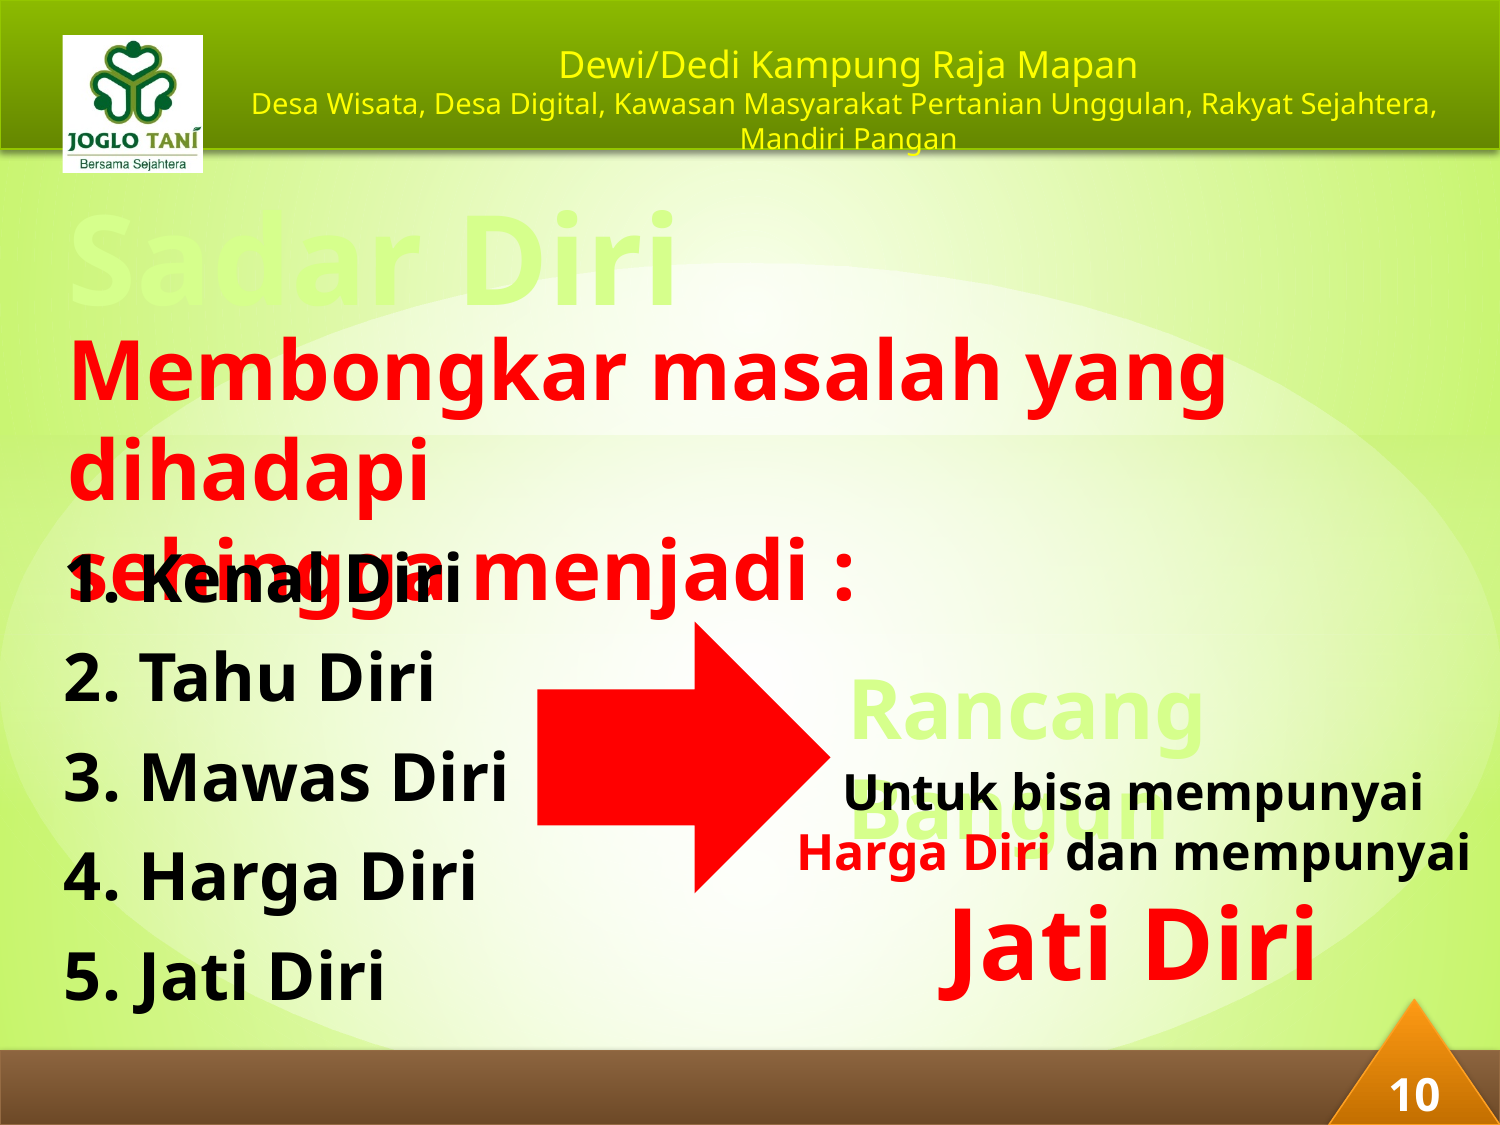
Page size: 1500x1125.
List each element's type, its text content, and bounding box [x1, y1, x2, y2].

text_box 10 [1328, 1008, 1500, 1125]
text_box [537, 621, 827, 894]
text_box [1454, 1050, 1500, 1118]
text_box [0, 0, 1500, 150]
text_box Untuk bisa mempunyai Harga Diri dan mempunyai Jati Diri [738, 753, 1500, 1008]
text_box Sadar Diri [53, 172, 809, 309]
text_box Membongkar masalah yang dihadapi sehingga menjadi : [53, 309, 1428, 625]
text_box Rancang Bangun [832, 649, 1453, 753]
text_box [0, 1050, 1374, 1125]
picture [62, 35, 204, 173]
text_box Dewi/Dedi Kampung Raja Mapan Desa Wisata, Desa Digital, Kawasan Masyarakat Pertanian Unggulan, Rakyat Sejahtera, Mandiri Pangan [203, 33, 1500, 163]
text_box 1. Kenal Diri 2. Tahu Diri 3. Mawas Diri 4. Harga Diri 5. Jati Diri [48, 527, 983, 1051]
